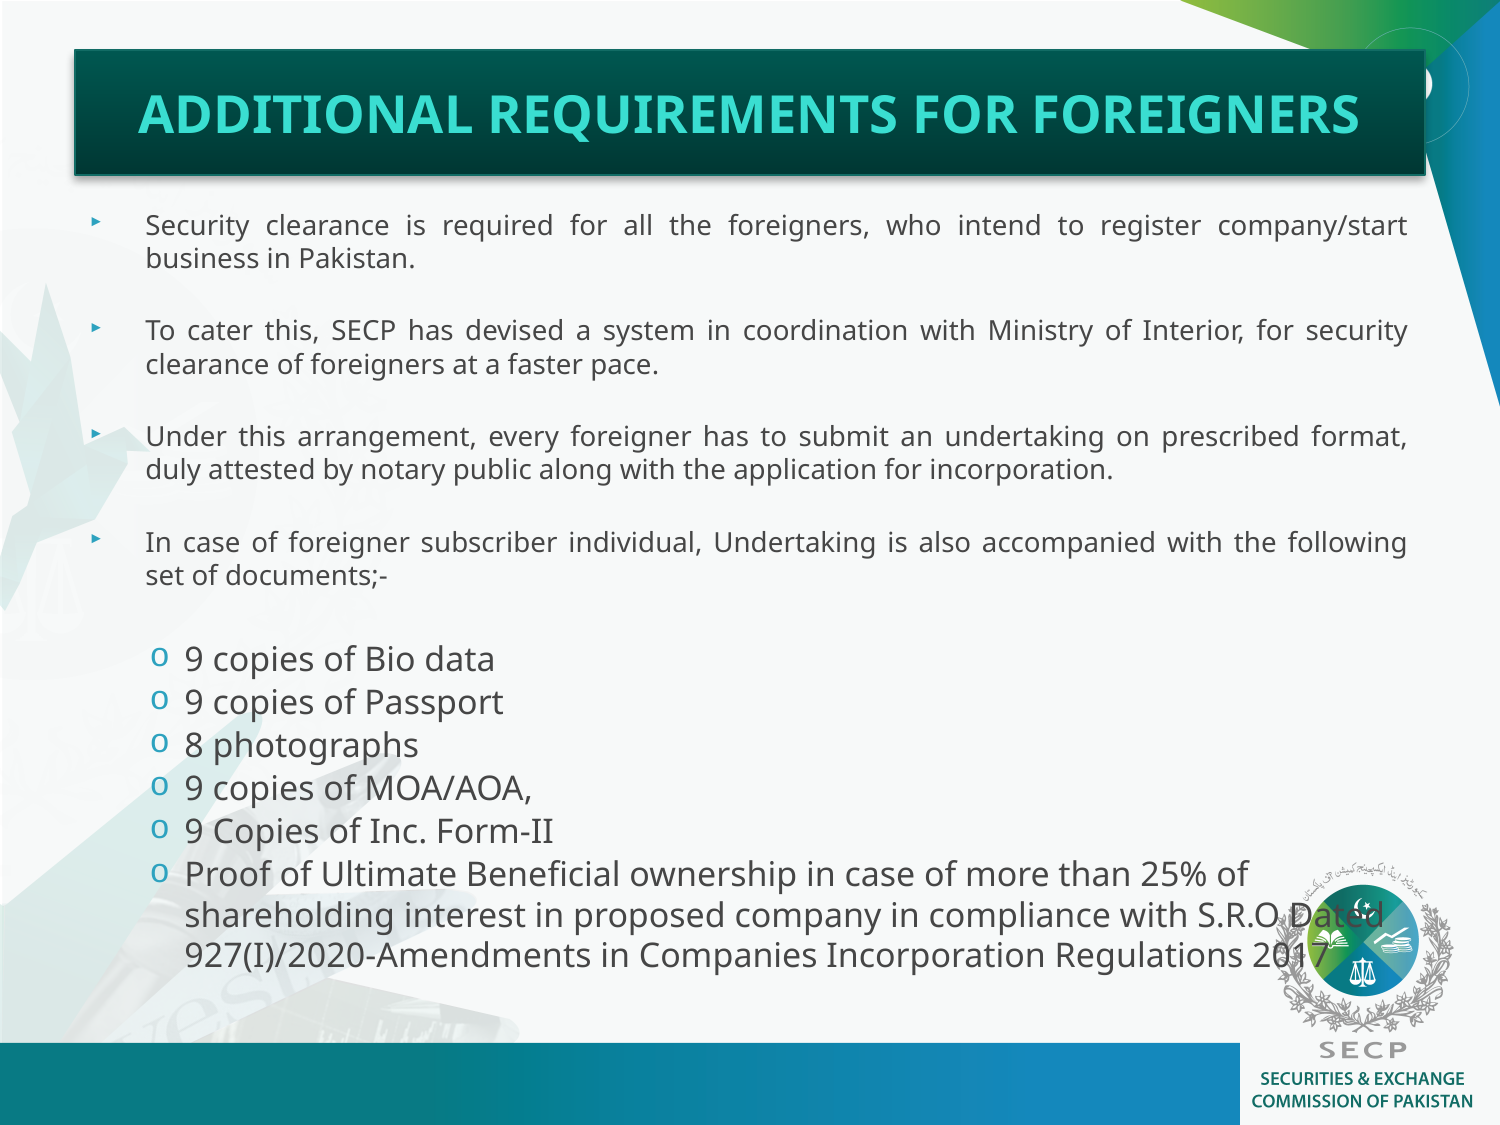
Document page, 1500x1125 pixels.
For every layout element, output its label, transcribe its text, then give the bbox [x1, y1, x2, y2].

picture [0, 0, 1500, 1125]
slide_number 44 [1074, 1042, 1425, 1103]
title ADDITIONAL REQUIREMENTS FOR FOREIGNERS [74, 49, 1426, 176]
list Security clearance is required for all the foreigners, who intend to register company/start business in Pakistan. To cater this, SECP has devised a system in coordination with Ministry of Interior, for security clearance of foreigners at a faster pace. Under this arrangement, every foreigner has to submit an undertaking on prescribed format, duly attested by notary public along with the application for incorporation. In case of foreigner subscriber individual, Undertaking is also accompanied with the following set of documents;- 9 copies of Bio data 9 copies of Passport 8 photographs 9 copies of MOA/AOA, 9 Copies of Inc. Form-II Proof of Ultimate Beneficial ownership in case of more than 25% of shareholding interest in proposed company in compliance with S.R.O Dated 927(I)/2020-Amendments in Companies Incorporation Regulations 2017 [75, 200, 1425, 1038]
